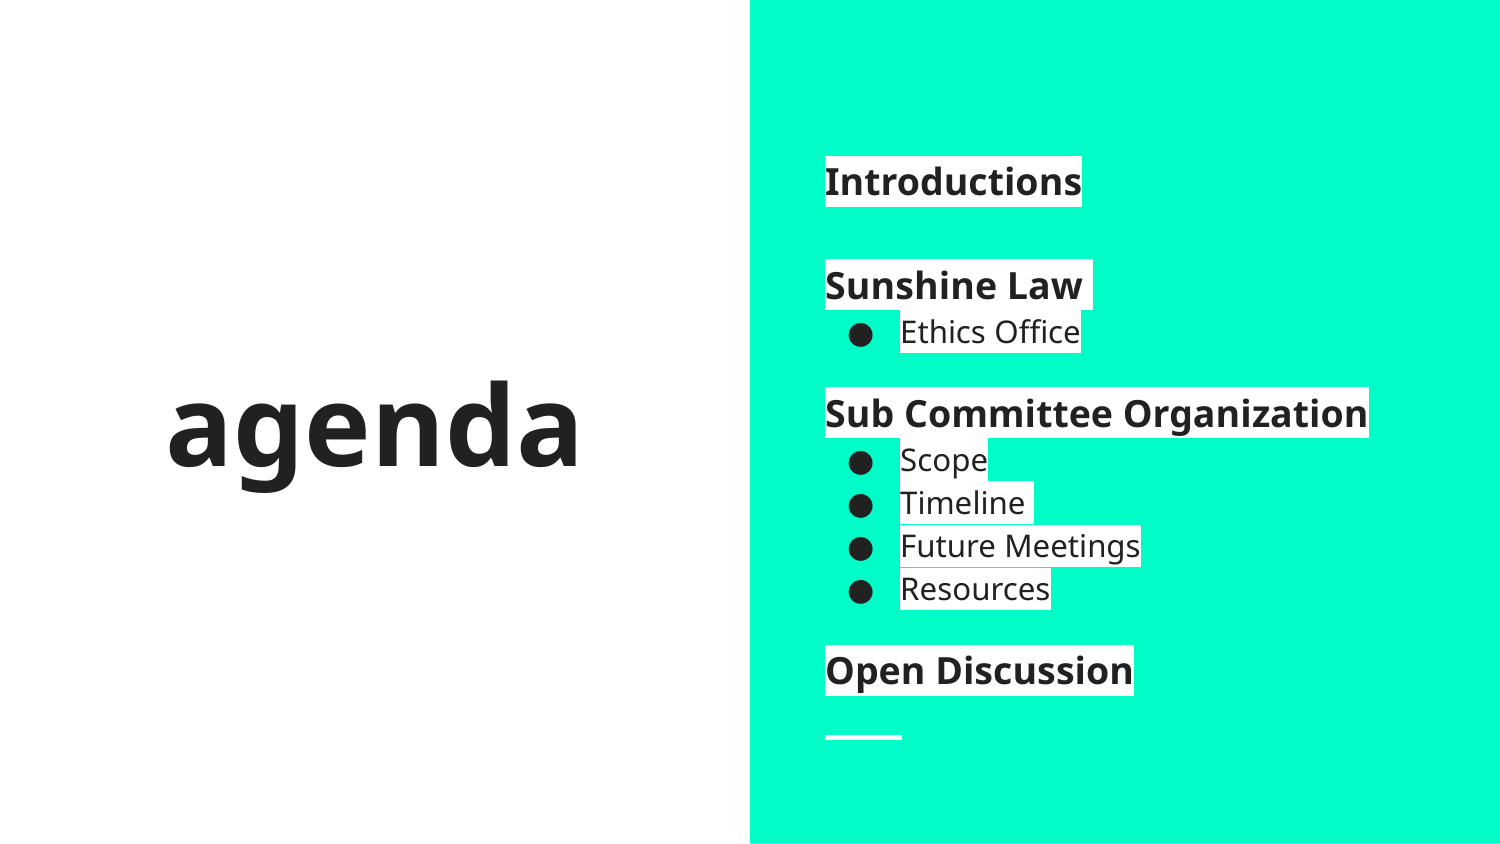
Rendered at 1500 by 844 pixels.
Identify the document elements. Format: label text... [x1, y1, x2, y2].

list Introductions Sunshine Law Ethics Office Sub Committee Organization Scope Timeline Future Meetings Resources Open Discussion [810, 118, 1440, 725]
title agenda [43, 313, 708, 530]
